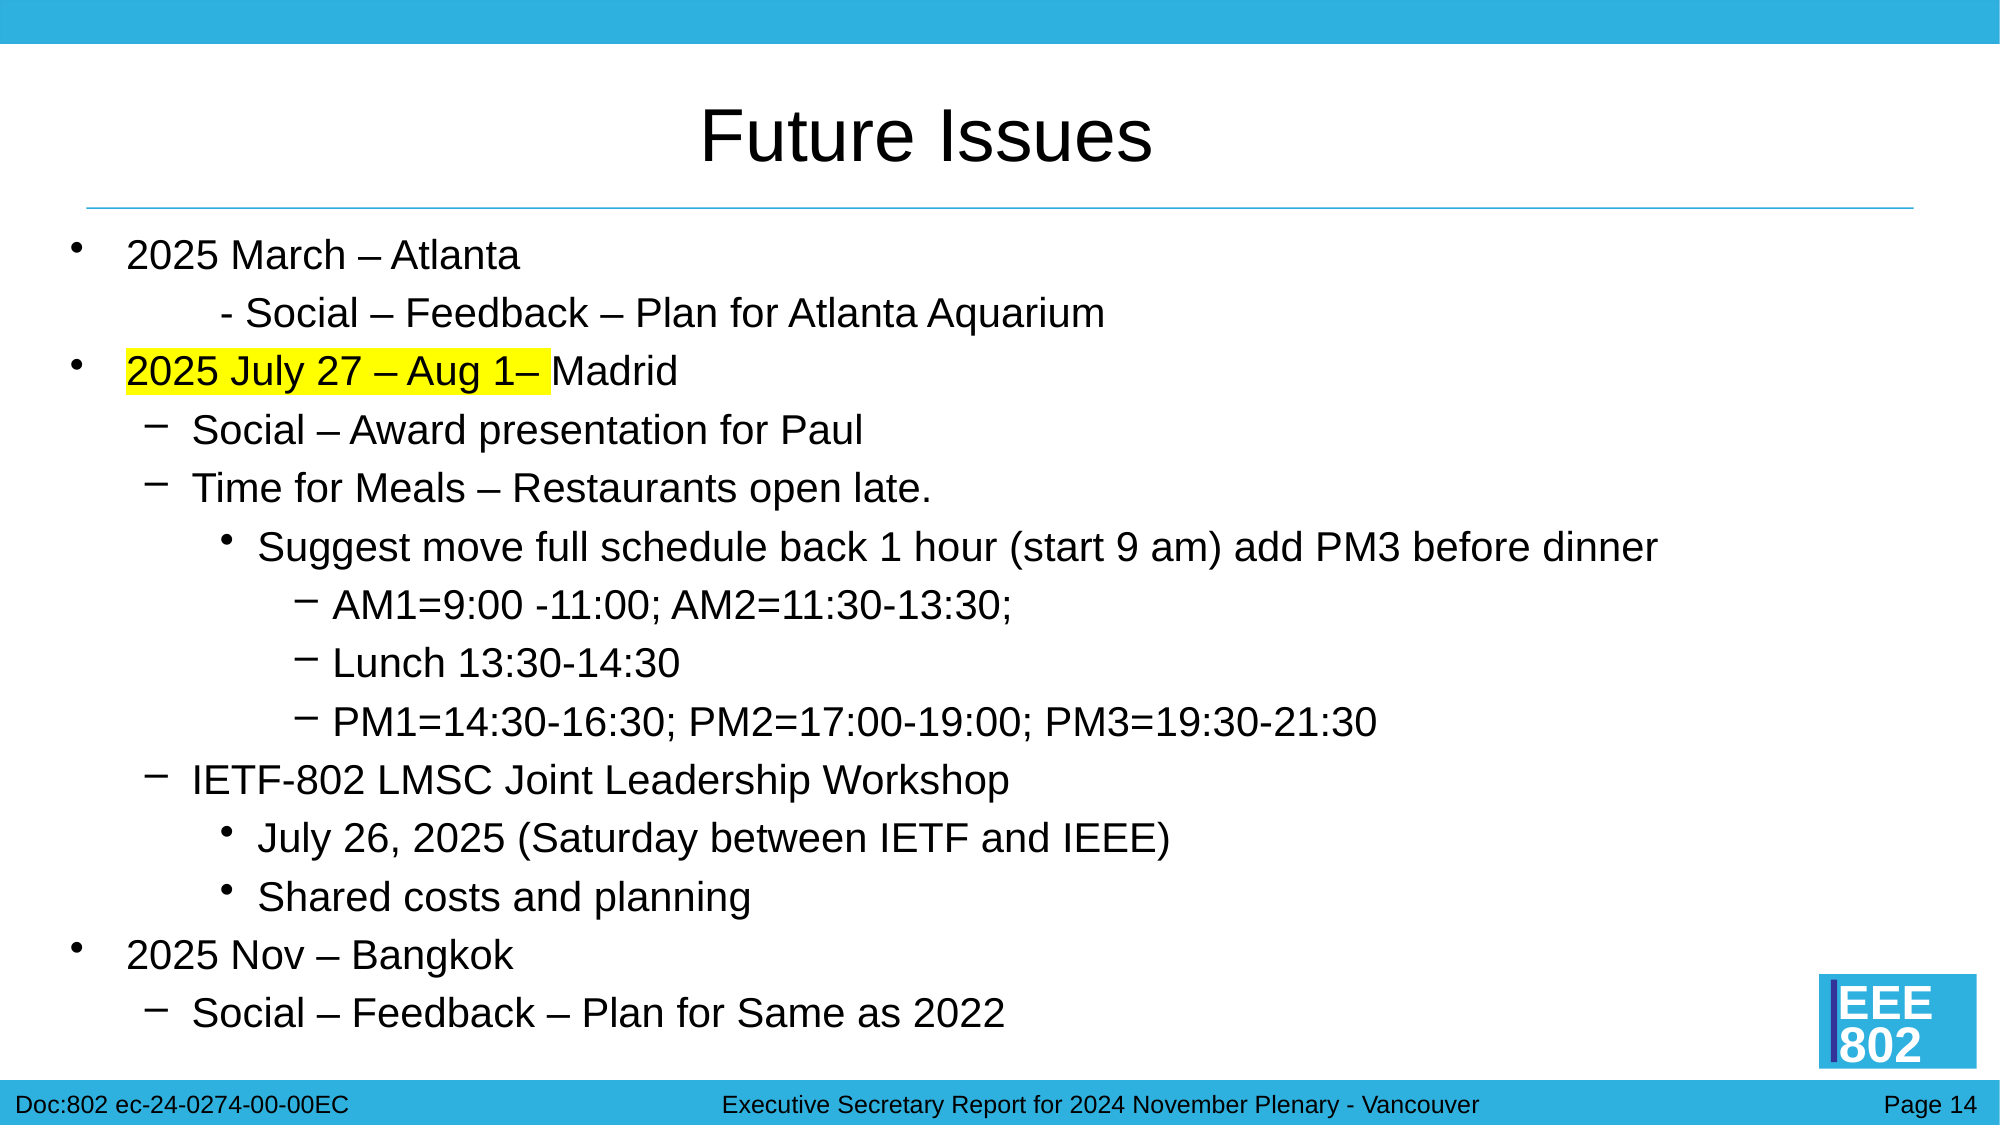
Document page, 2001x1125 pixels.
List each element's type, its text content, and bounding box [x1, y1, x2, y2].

list 2025 March – Atlanta - Social – Feedback – Plan for Atlanta Aquarium 2025 July 27 – Aug 1– Madrid Social – Award presentation for Paul Time for Meals – Restaurants open late. Suggest move full schedule back 1 hour (start 9 am) add PM3 before dinner AM1=9:00 -11:00; AM2=11:30-13:30; Lunch 13:30-14:30 PM1=14:30-16:30; PM2=17:00-19:00; PM3=19:30-21:30 IETF-802 LMSC Joint Leadership Workshop July 26, 2025 (Saturday between IETF and IEEE) Shared costs and planning 2025 Nov – Bangkok Social – Feedback – Plan for Same as 2022 [54, 220, 1763, 1059]
title Future Issues [99, 66, 1900, 197]
